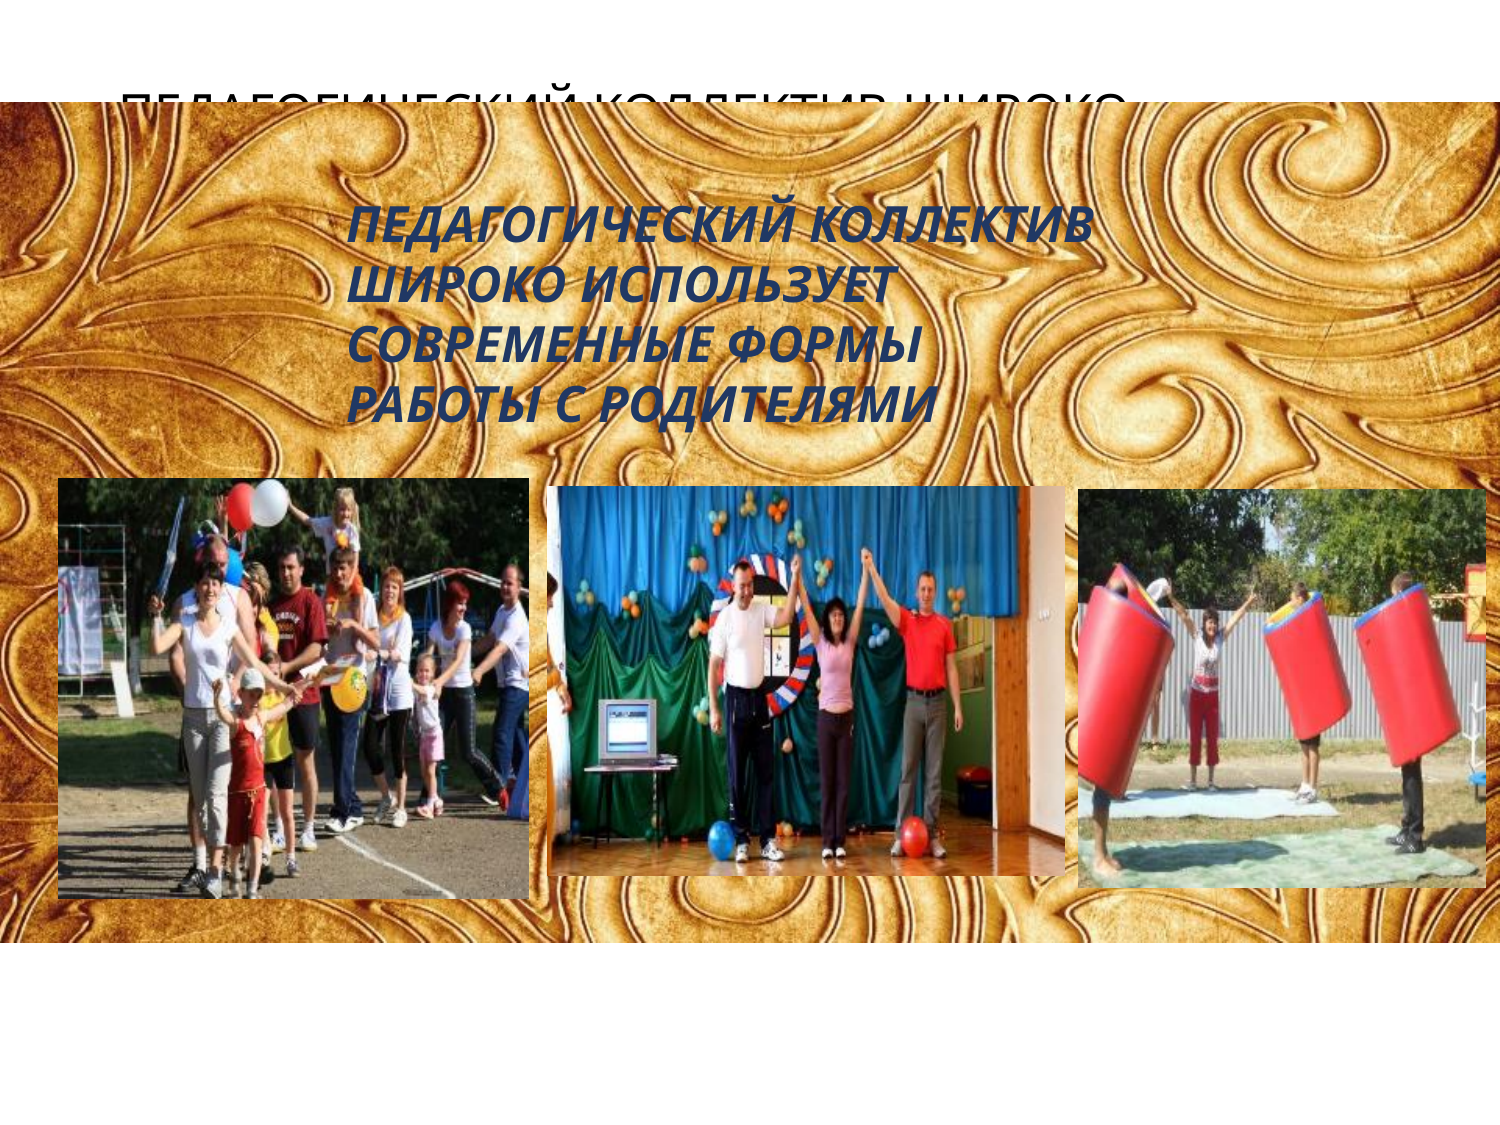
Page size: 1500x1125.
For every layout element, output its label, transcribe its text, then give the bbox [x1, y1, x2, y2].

picture [57, 478, 529, 899]
picture [1078, 489, 1486, 888]
picture [547, 486, 1065, 876]
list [0, 102, 1500, 943]
title ПЕДАГОГИЧЕСКИЙ КОЛЛЕКТИВ ШИРОКО ИСПОЛЬЗУЕТ СОВРЕМЕННЫЕ ФОРМЫ РАБОТЫ С РОДИТЕЛЯМИ [103, 59, 1397, 102]
